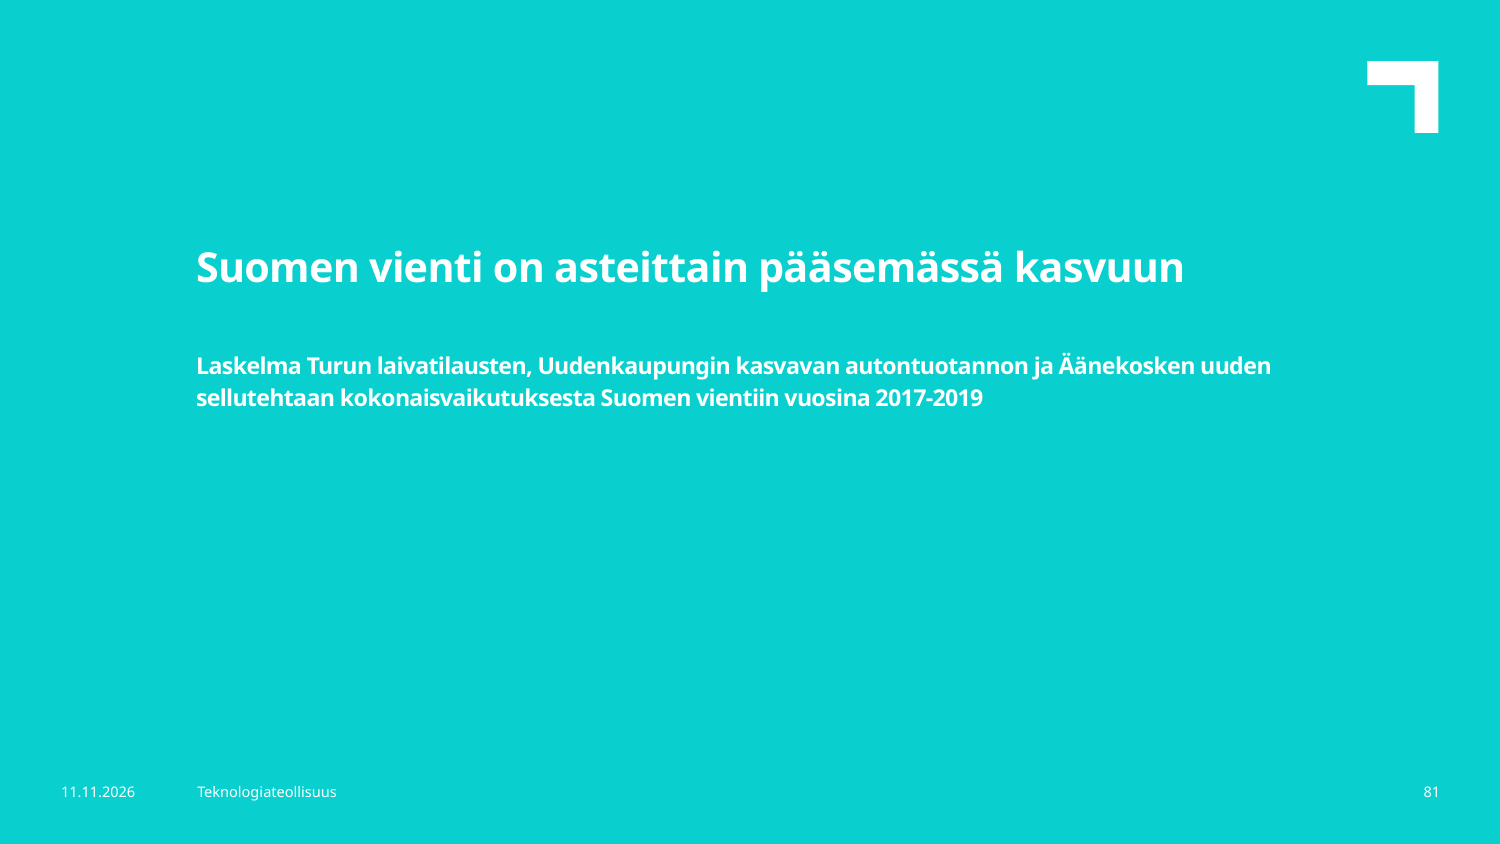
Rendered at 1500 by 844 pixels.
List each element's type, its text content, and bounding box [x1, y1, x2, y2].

list Suomen vienti on asteittain pääsemässä kasvuun Laskelma Turun laivatilausten, Uudenkaupungin kasvavan autontuotannon ja Äänekosken uuden sellutehtaan kokonaisvaikutuksesta Suomen vientiin vuosina 2017-2019 [179, 230, 1325, 422]
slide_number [46, 775, 182, 803]
footer Teknologiateollisuus [182, 775, 395, 803]
slide_number 81 [1313, 775, 1456, 803]
